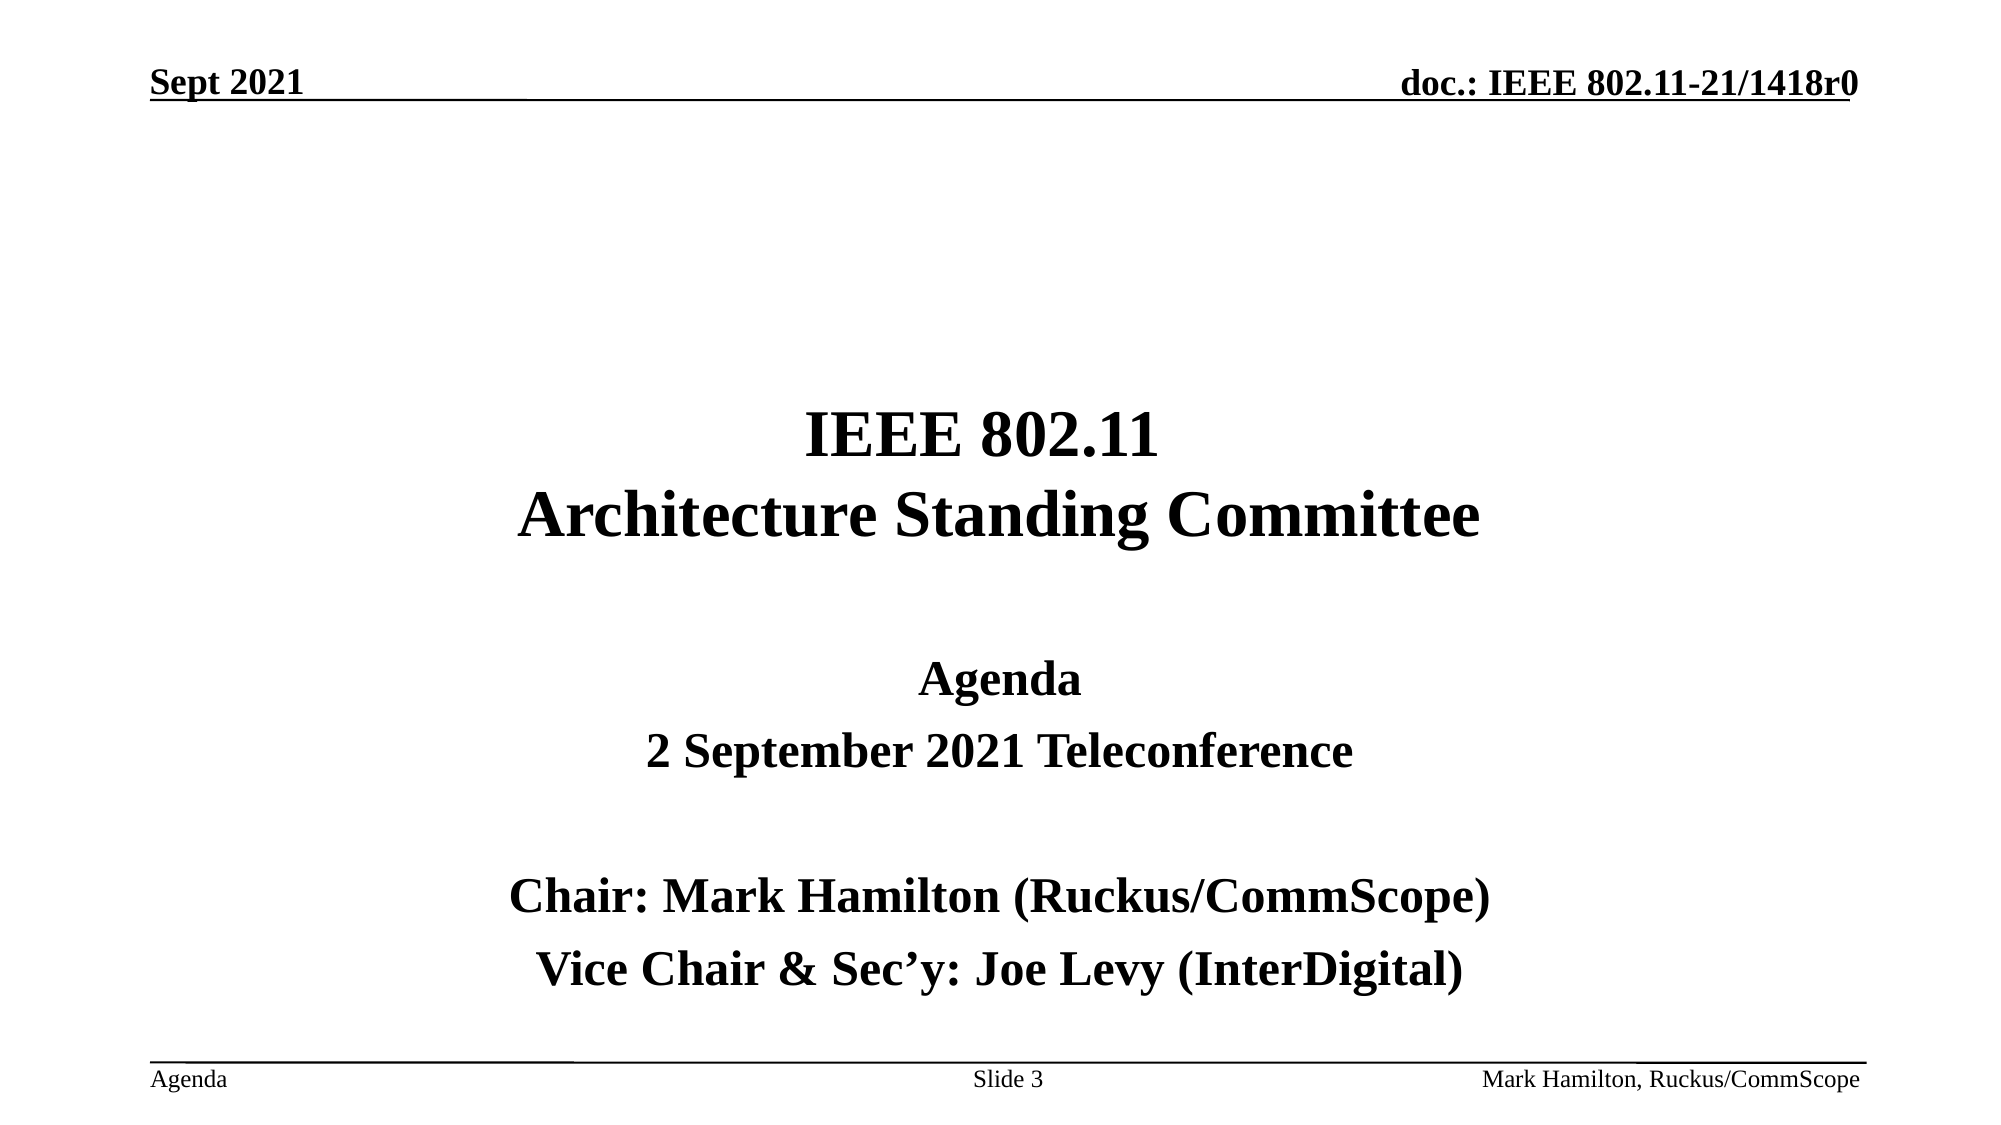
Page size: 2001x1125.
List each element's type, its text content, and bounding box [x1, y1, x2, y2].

title IEEE 802.11 Architecture Standing Committee [149, 349, 1851, 591]
subtitle Agenda 2 September 2021 Teleconference Chair: Mark Hamilton (Ruckus/CommScope) Vice Chair & Sec’y: Joe Levy (InterDigital) [299, 637, 1701, 926]
slide_number Slide 3 [950, 1061, 1067, 1123]
